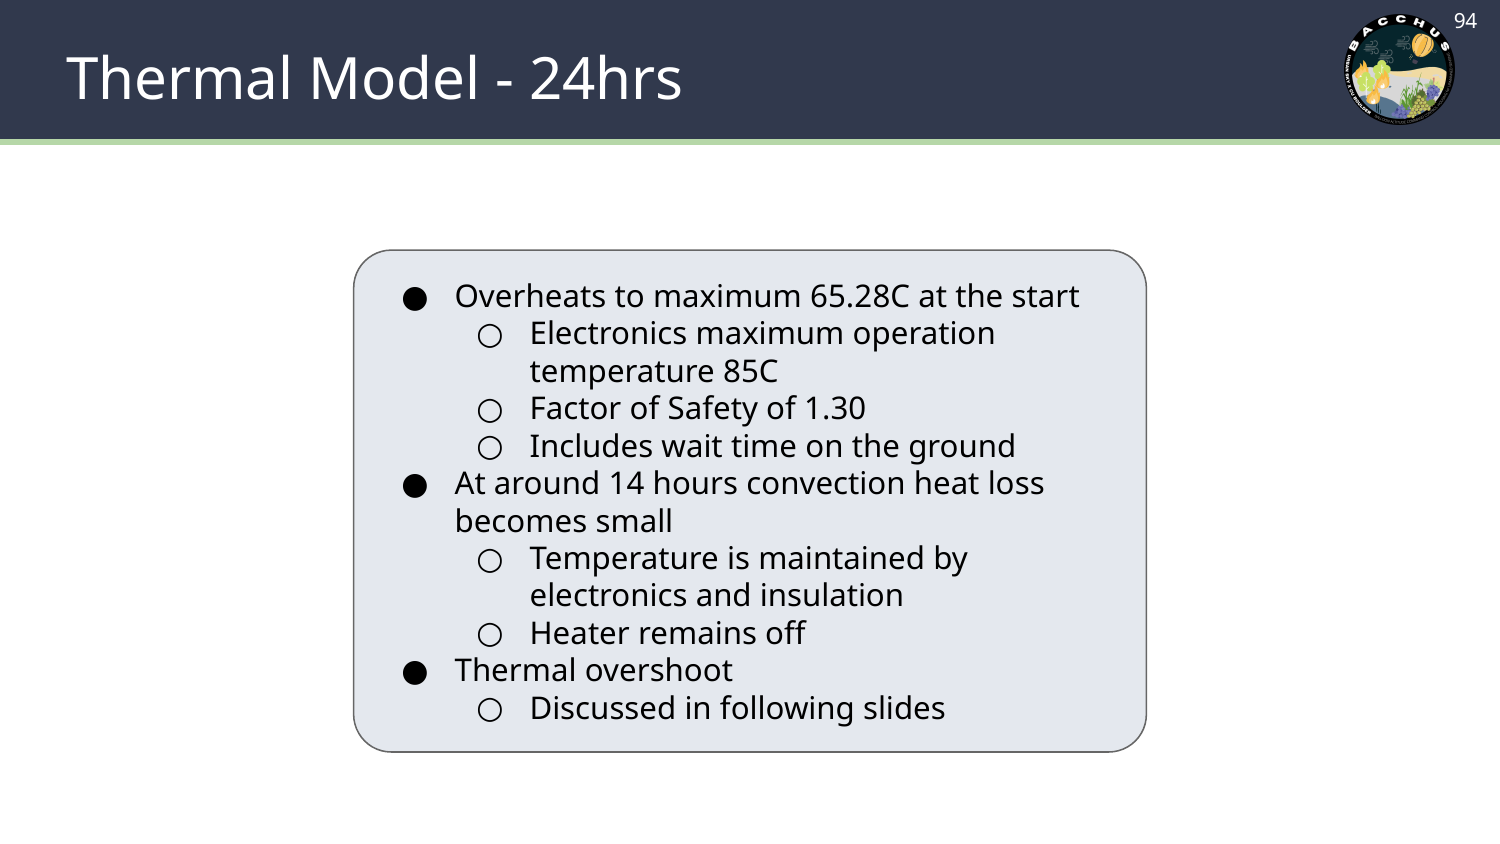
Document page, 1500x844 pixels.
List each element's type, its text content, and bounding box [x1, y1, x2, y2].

title Thermal Model - 24hrs [51, 26, 1449, 129]
slide_number ‹#› [1402, 0, 1493, 55]
picture [1344, 14, 1402, 26]
picture [1449, 55, 1455, 125]
text_box Overheats to maximum 65.28C at the start Electronics maximum operation temperature 85C Factor of Safety of 1.30 Includes wait time on the ground At around 14 hours convection heat loss becomes small Temperature is maintained by electronics and insulation Heater remains off Thermal overshoot Discussed in following slides [353, 250, 1147, 753]
